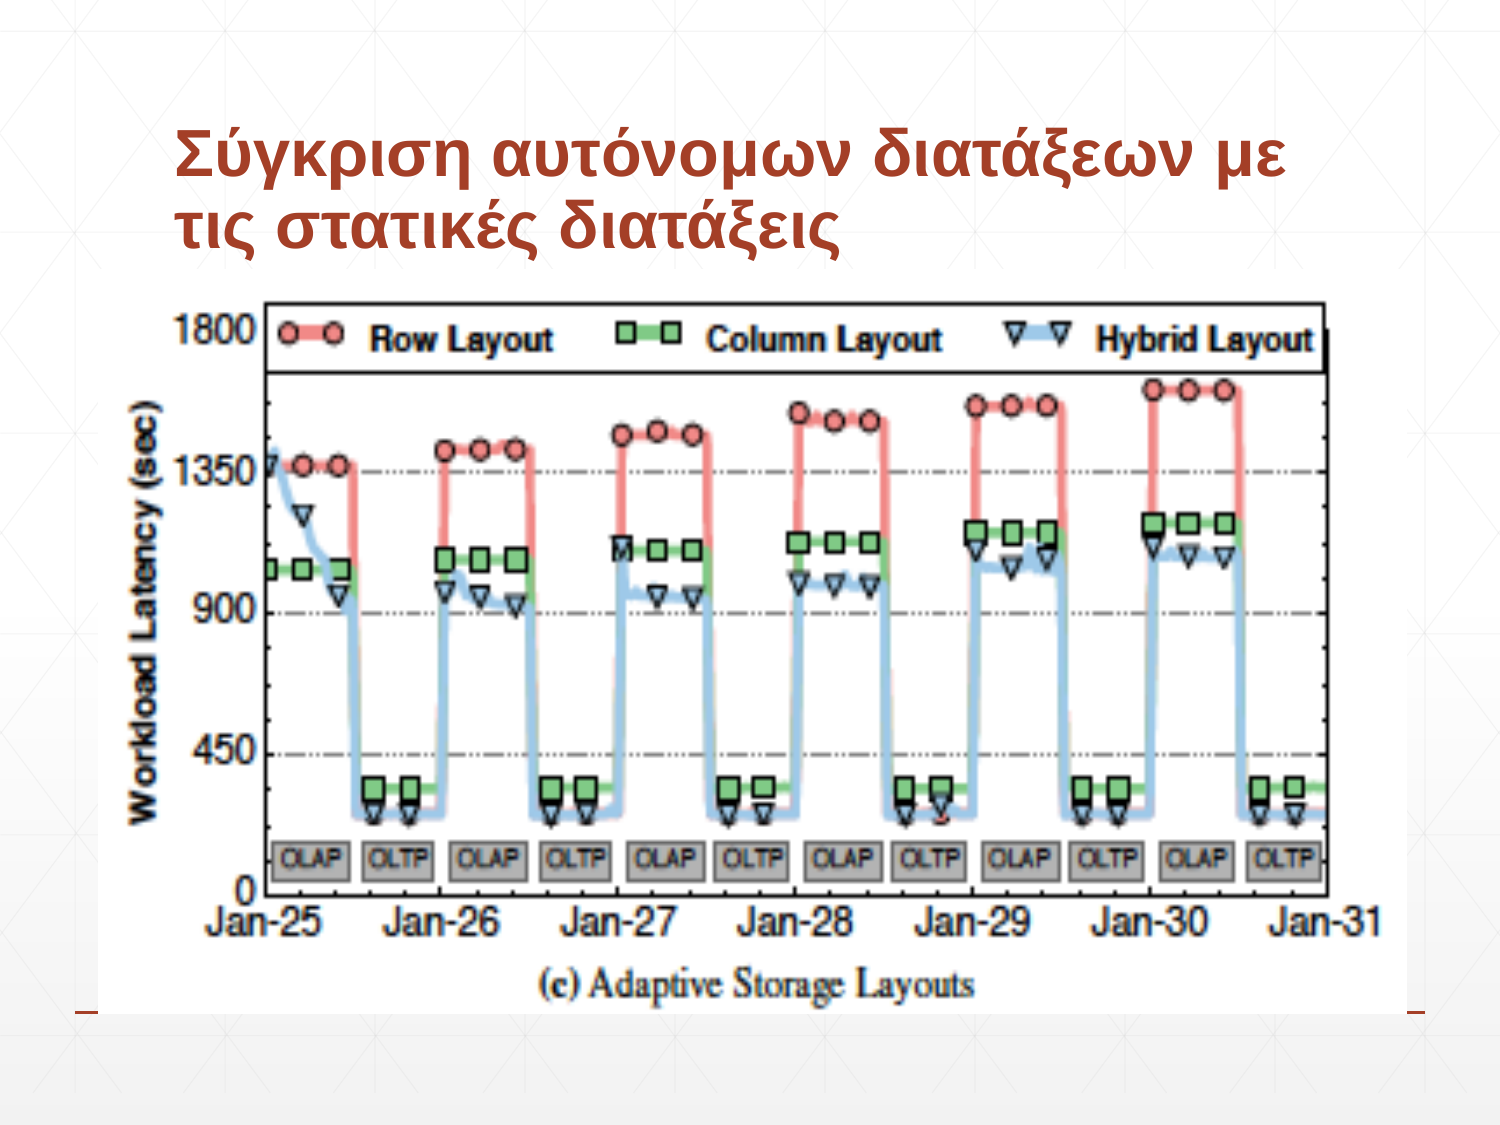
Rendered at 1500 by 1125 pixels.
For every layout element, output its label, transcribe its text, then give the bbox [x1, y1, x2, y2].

title Σύγκριση αυτόνομων διατάξεων με τις στατικές διατάξεις [159, 82, 1341, 269]
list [98, 269, 1407, 1014]
